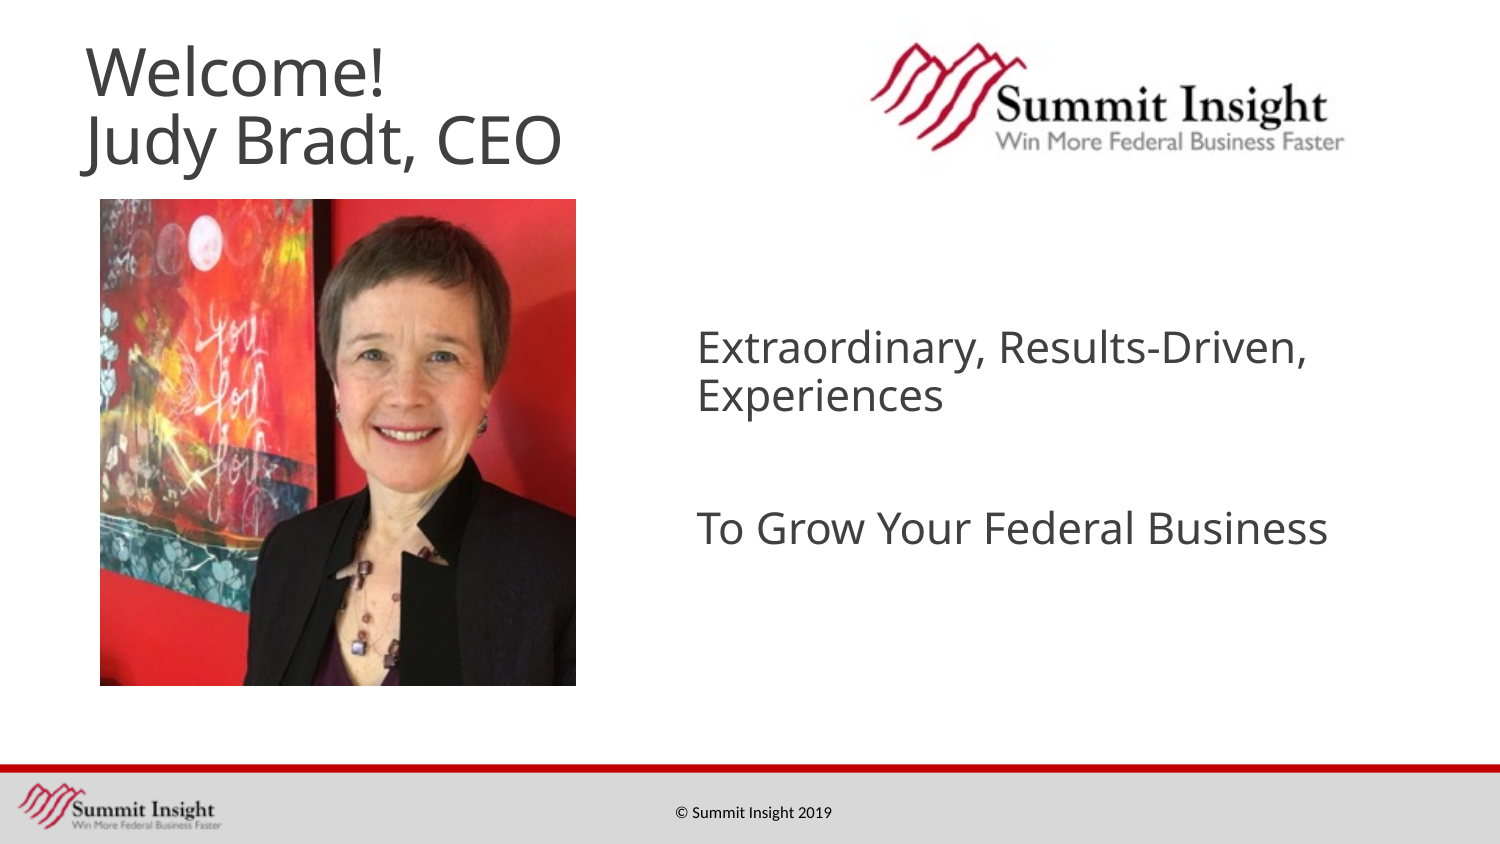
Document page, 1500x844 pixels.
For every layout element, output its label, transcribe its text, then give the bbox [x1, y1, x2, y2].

text_box © Summit Insight 2019 [660, 794, 848, 830]
text_box Extraordinary, Results-Driven, Experiences To Grow Your Federal Business [686, 270, 1345, 615]
text_box Welcome! Judy Bradt, CEO [70, 35, 1308, 214]
picture [100, 198, 576, 687]
picture [847, 19, 1366, 174]
picture [8, 773, 232, 839]
